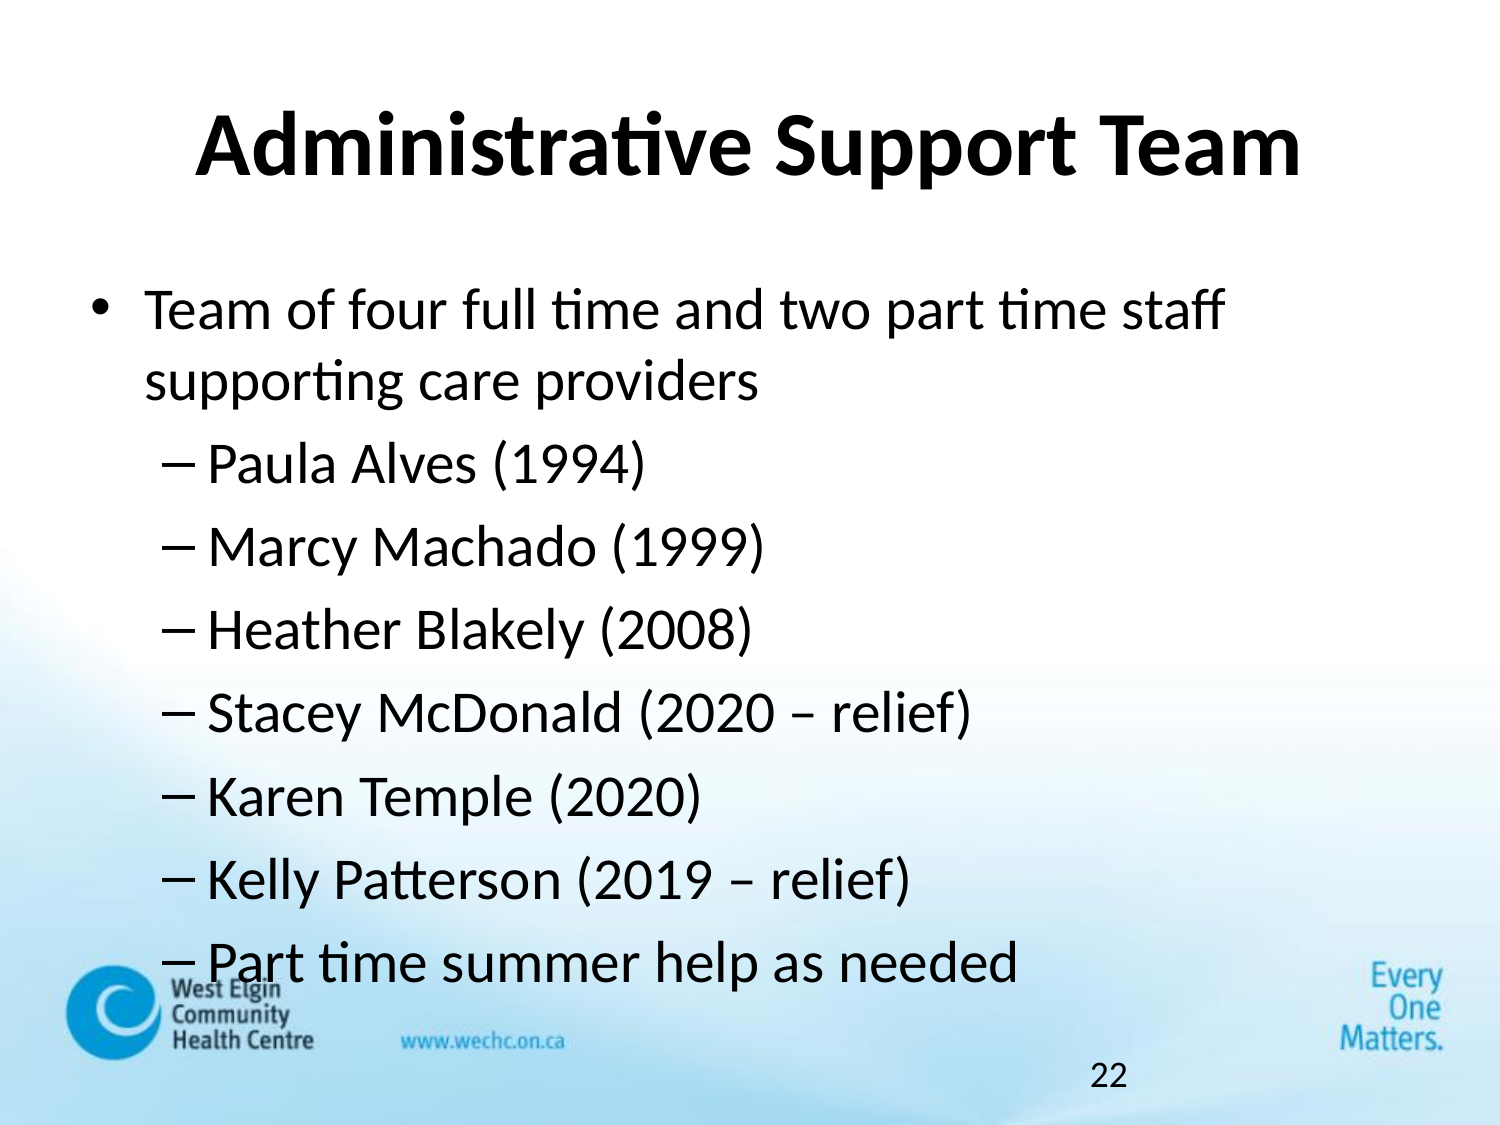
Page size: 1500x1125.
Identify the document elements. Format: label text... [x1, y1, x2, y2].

list Team of four full time and two part time staff supporting care providers Paula Alves (1994) Marcy Machado (1999) Heather Blakely (2008) Stacey McDonald (2020 – relief) Karen Temple (2020) Kelly Patterson (2019 – relief) Part time summer help as needed [75, 262, 1425, 1005]
title Administrative Support Team [75, 45, 1425, 233]
slide_number 22 [1074, 1042, 1425, 1103]
picture [0, 0, 1500, 1125]
